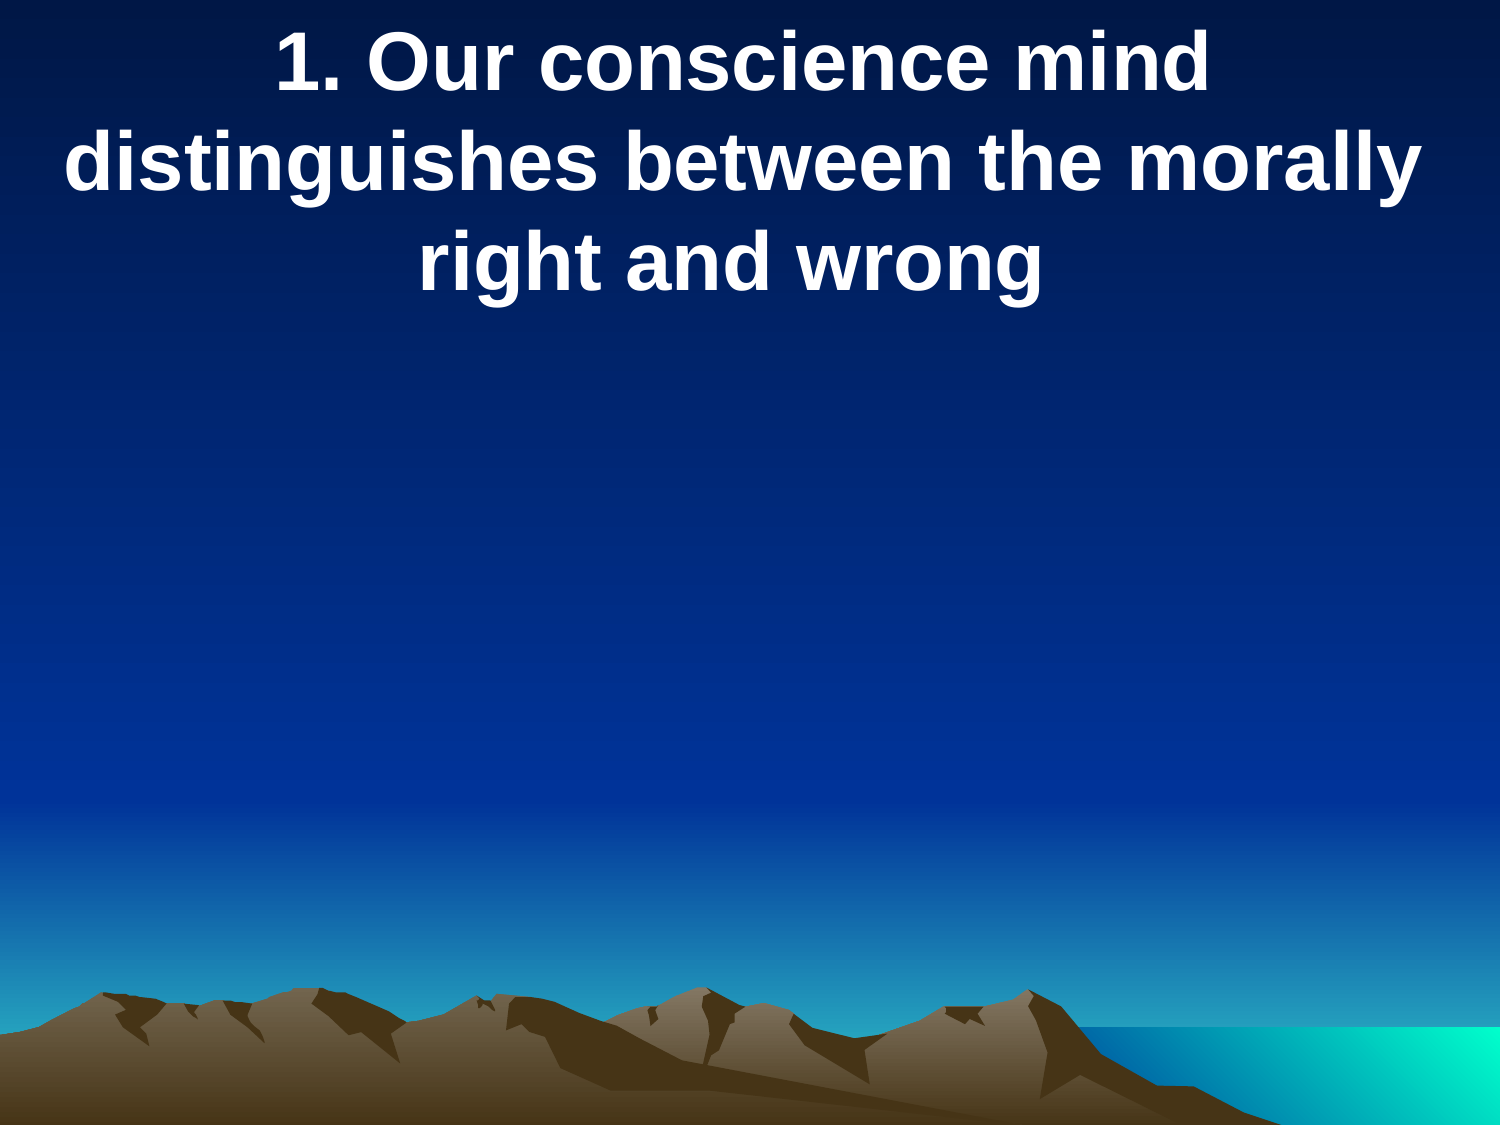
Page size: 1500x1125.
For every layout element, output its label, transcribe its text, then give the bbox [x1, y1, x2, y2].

text_box 1. Our conscience mind distinguishes between the morally right and wrong [12, 0, 1475, 1125]
